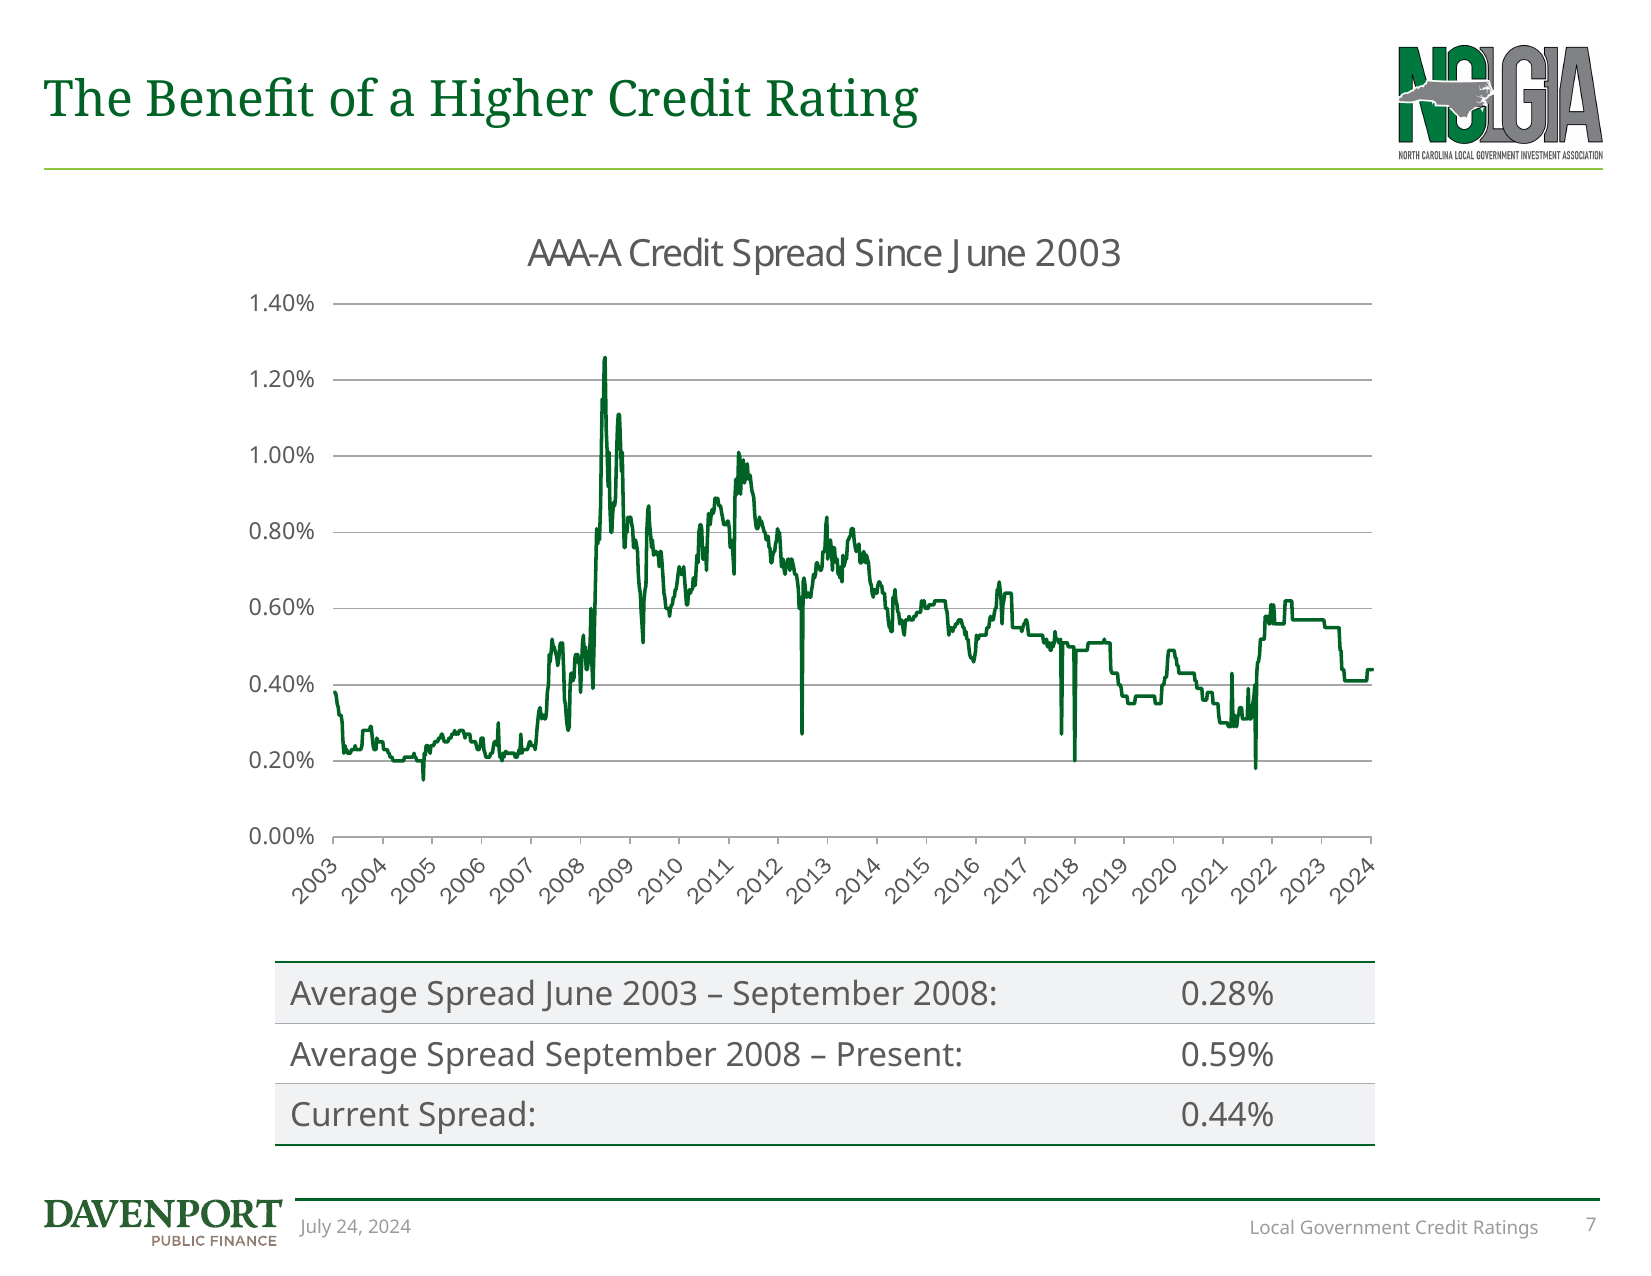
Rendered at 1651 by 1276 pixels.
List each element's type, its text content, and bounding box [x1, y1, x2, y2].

table_cell 0.44% [1080, 1084, 1375, 1144]
table_header 0.28% [1080, 963, 1375, 1023]
picture [1396, 45, 1604, 162]
title The Benefit of a Higher Credit Rating [44, 47, 1434, 154]
picture [233, 213, 1417, 925]
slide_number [300, 1213, 639, 1238]
slide_number 7 [1544, 1213, 1597, 1238]
table_cell Average Spread September 2008 – Present: [275, 1024, 1080, 1083]
table_cell Current Spread: [275, 1084, 1080, 1144]
table_header Average Spread June 2003 – September 2008: [275, 963, 1080, 1023]
footer Local Government Credit Ratings [672, 1213, 1539, 1238]
table_cell 0.59% [1080, 1024, 1375, 1083]
